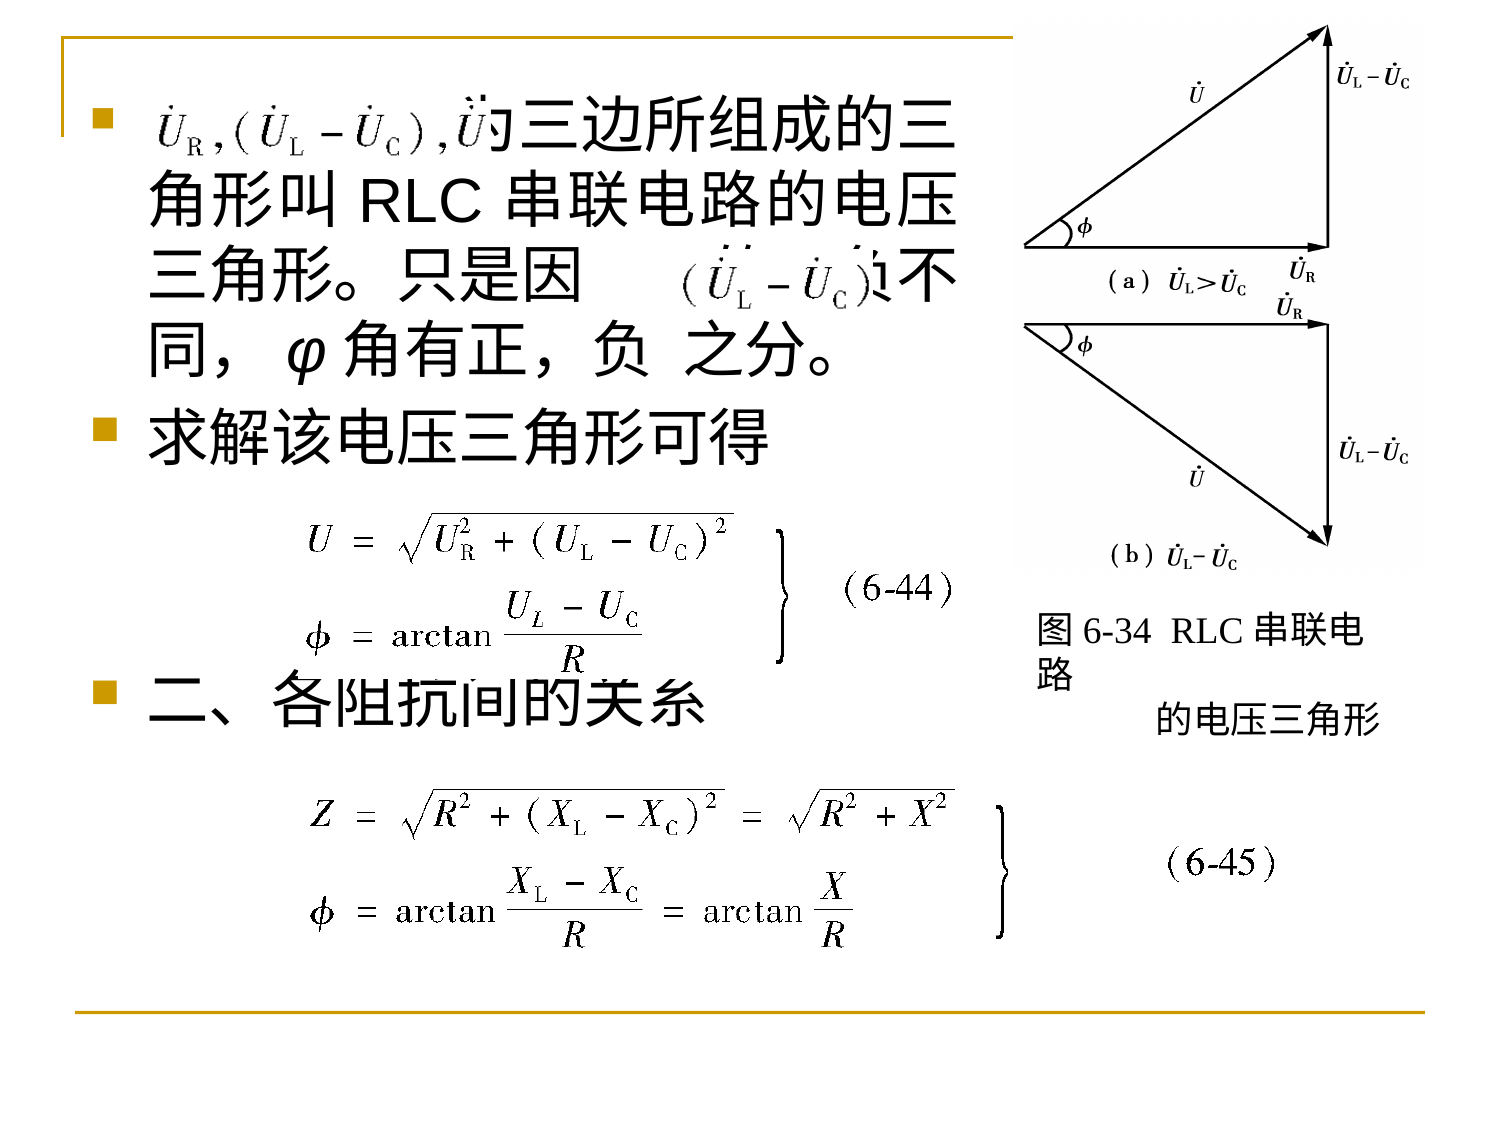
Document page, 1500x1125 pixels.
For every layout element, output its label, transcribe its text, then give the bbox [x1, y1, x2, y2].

text_box 图6-34 RLC串联电路 的电压三角形 [1021, 598, 1412, 749]
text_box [679, 249, 873, 315]
picture [1013, 18, 1424, 575]
list 为三边所组成的三角形叫RLC串联电路的电压三角形。只是因 的正负不同，φ角有正，负 之分。 求解该电压三角形可得 二、各阻抗间的关系 [74, 77, 975, 994]
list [154, 101, 491, 165]
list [298, 505, 954, 679]
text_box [298, 779, 1279, 958]
